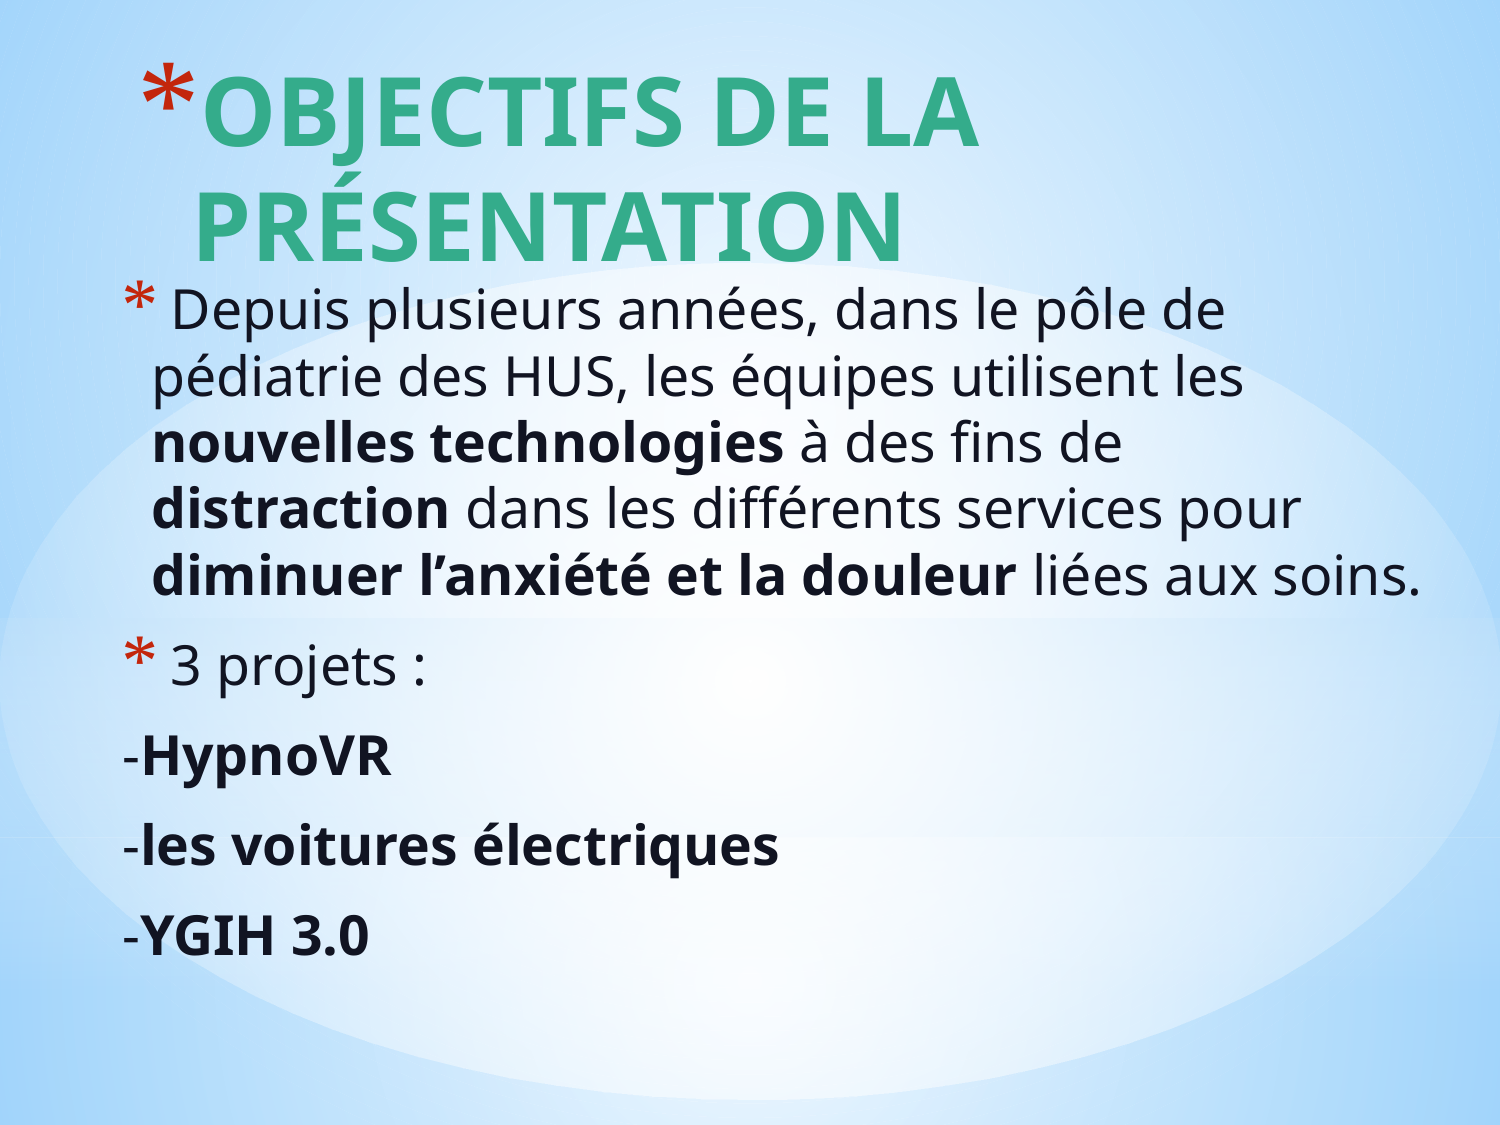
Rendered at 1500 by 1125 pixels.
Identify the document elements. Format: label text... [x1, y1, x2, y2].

title Objectifs de la présentation [123, 43, 1447, 231]
list Depuis plusieurs années, dans le pôle de pédiatrie des HUS, les équipes utilisent les nouvelles technologies à des fins de distraction dans les différents services pour diminuer l’anxiété et la douleur liées aux soins. 3 projets : -HypnoVR -les voitures électriques -YGIH 3.0 [100, 267, 1447, 1035]
